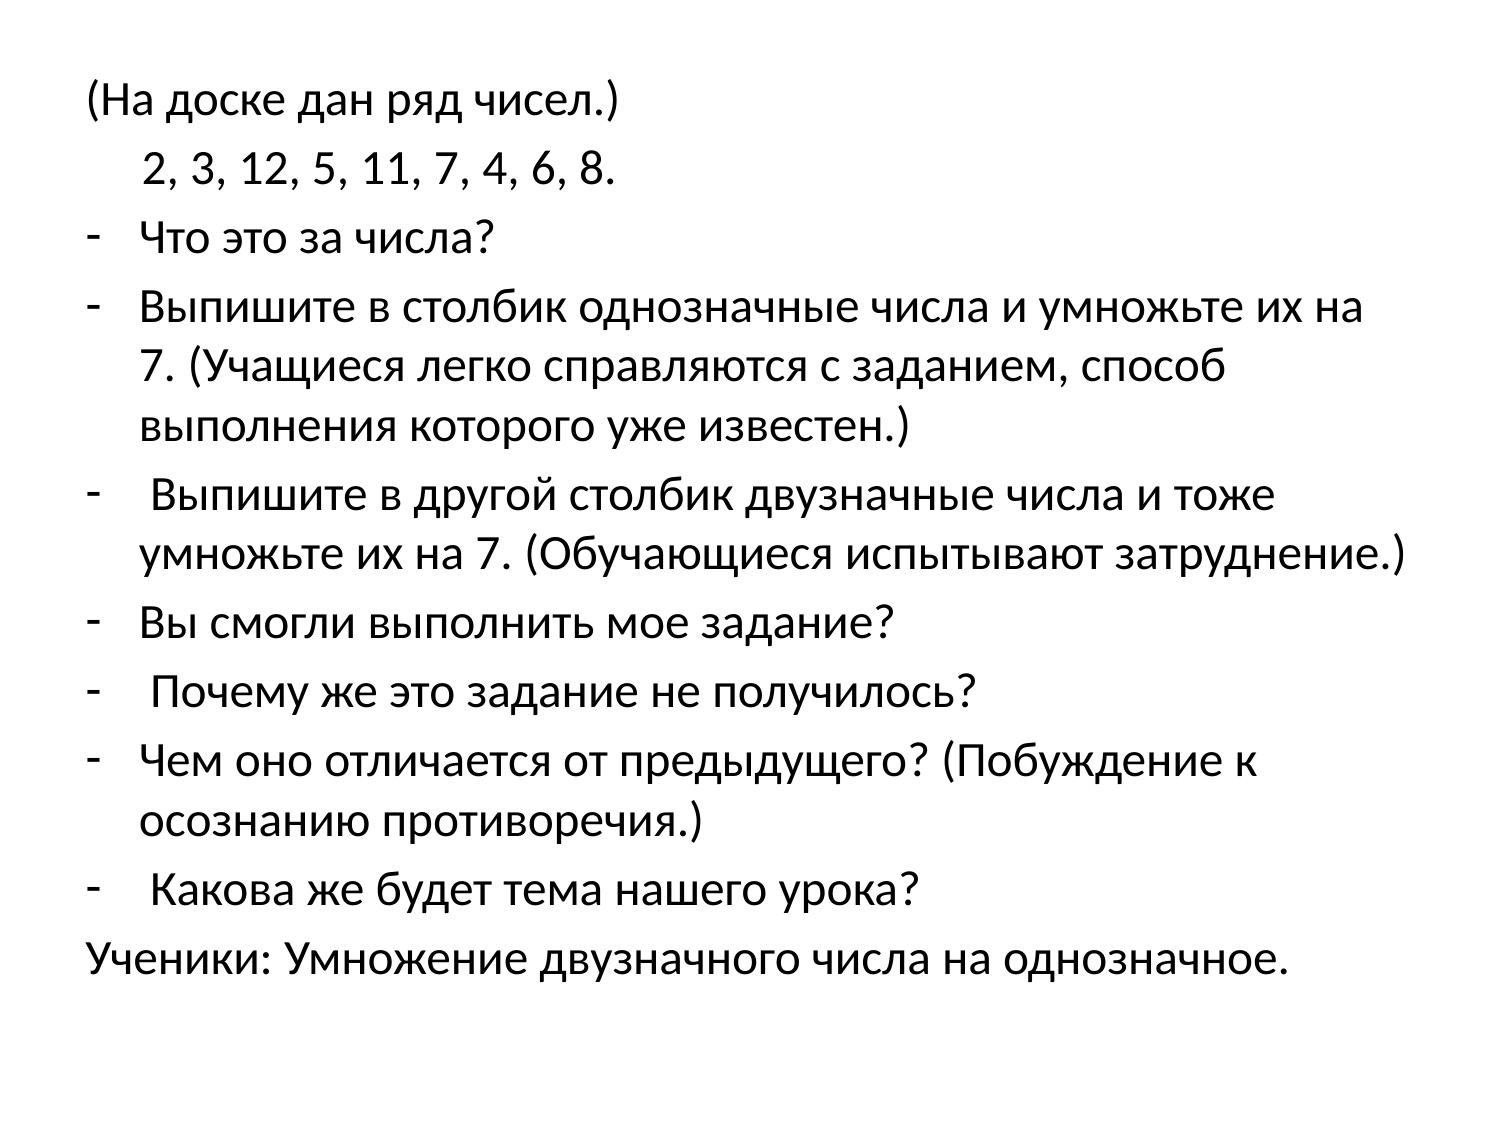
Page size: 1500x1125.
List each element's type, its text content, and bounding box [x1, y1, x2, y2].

list (На доске дан ряд чисел.) 2, 3, 12, 5, 11, 7, 4, 6, 8. Что это за числа? Выпишите в столбик однозначные числа и умножьте их на 7. (Учащиеся легко справляются с заданием, способ выполнения которого уже известен.) Выпишите в другой столбик двузначные числа и тоже умножьте их на 7. (Обучающиеся испытывают затруднение.) Вы смогли выполнить мое задание? Почему же это задание не получилось? Чем оно отличается от предыдущего? (Побуждение к осознанию противоречия.) Какова же будет тема нашего урока? Ученики: Умножение двузначного числа на однозначное. [70, 58, 1425, 1005]
